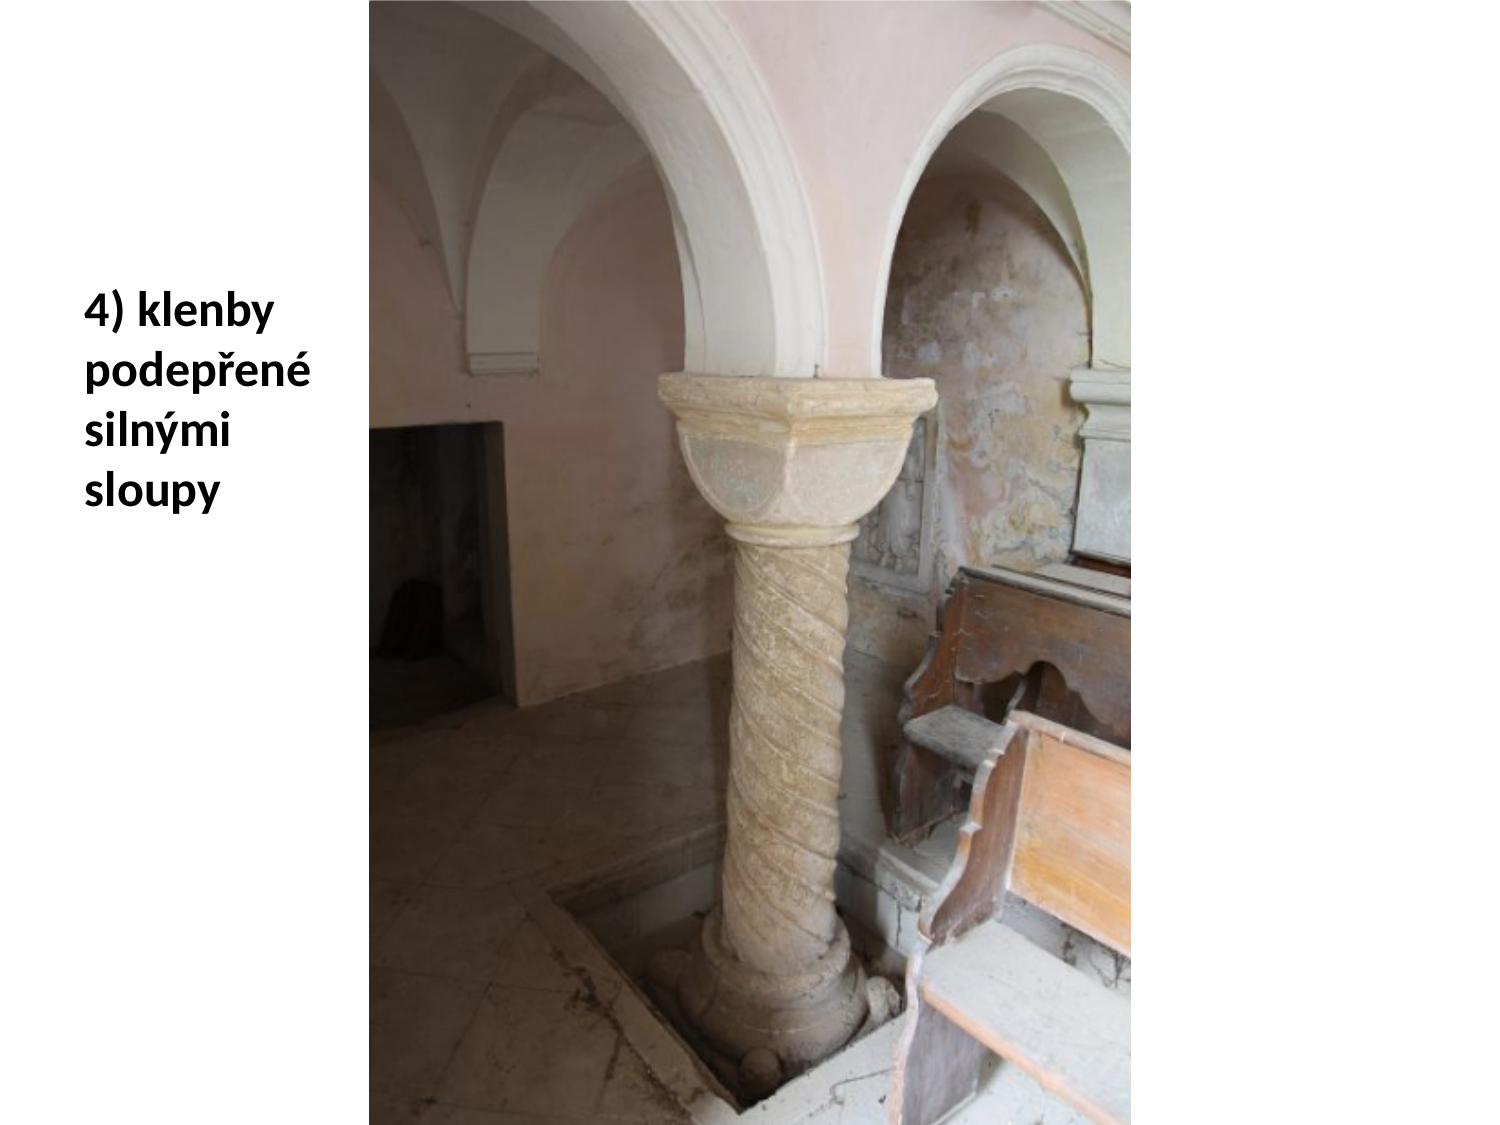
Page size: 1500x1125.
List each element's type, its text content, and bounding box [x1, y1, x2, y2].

text_box 4) klenby podepřené silnými sloupy [70, 269, 340, 525]
picture [368, 0, 1132, 1125]
